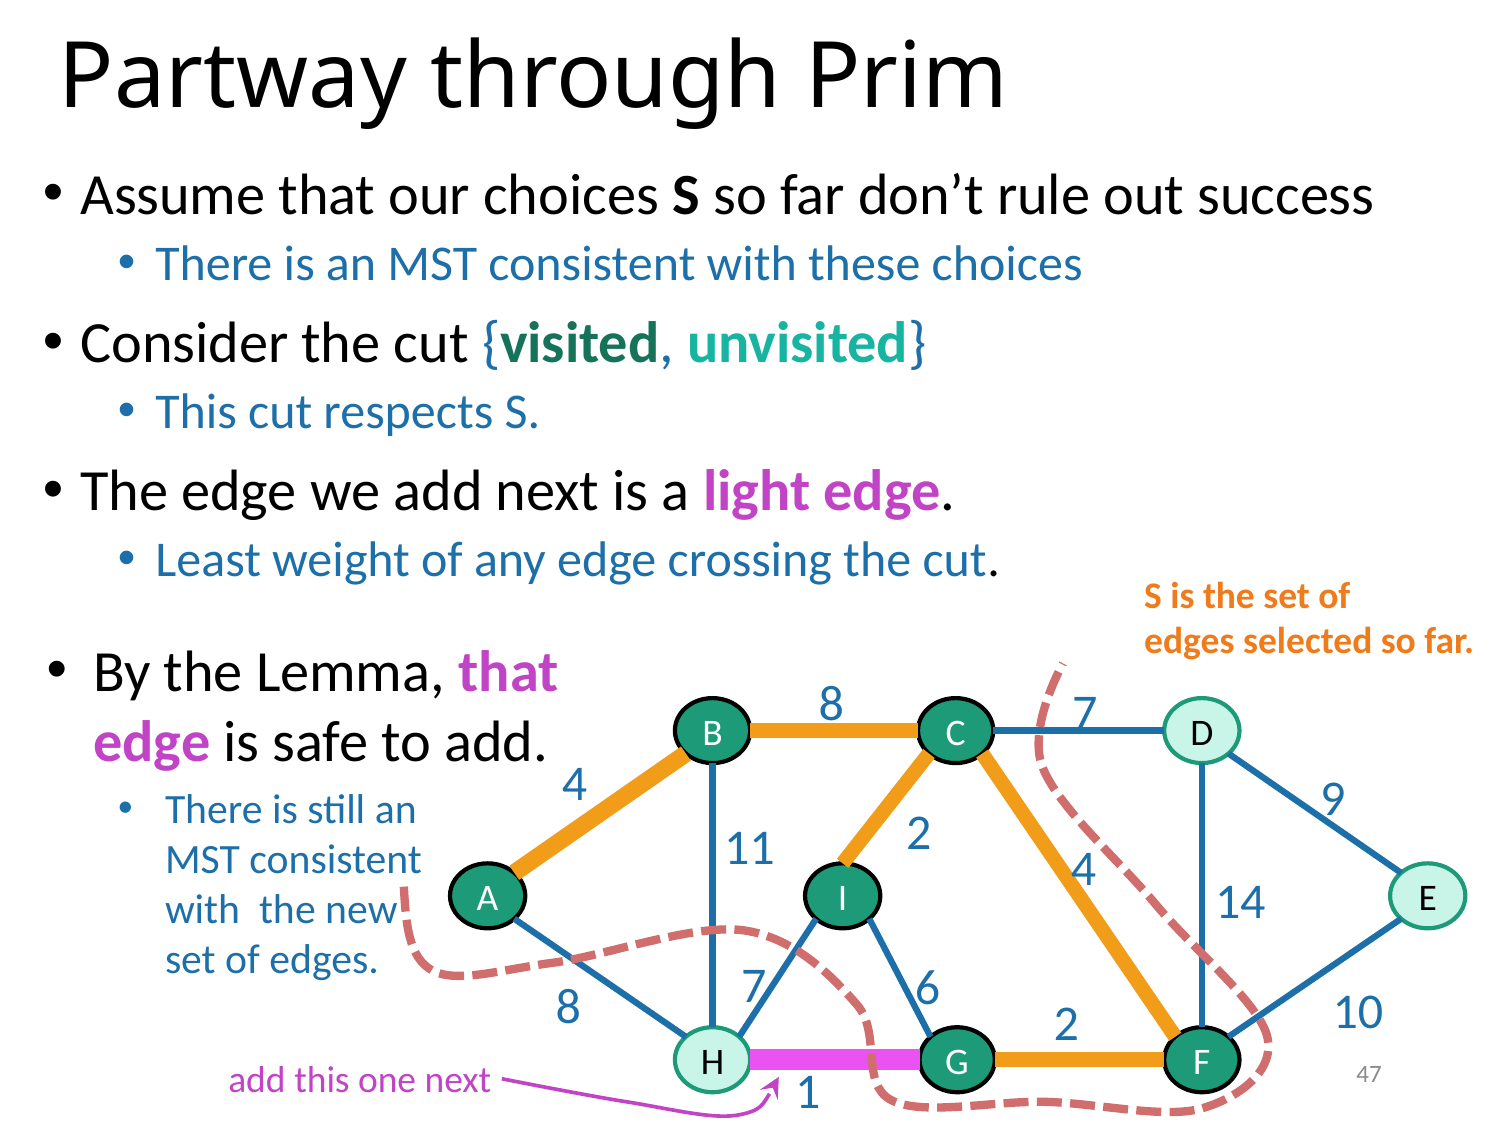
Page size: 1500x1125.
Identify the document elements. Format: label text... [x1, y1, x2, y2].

title Partway through Prim [44, 0, 1500, 187]
text_box S is the set of edges selected so far. [1129, 563, 1500, 669]
text_box [901, 1105, 988, 1109]
text_box [1080, 1105, 1215, 1114]
text_box There is still an MST consistent with the new set of edges. [103, 774, 448, 990]
text_box add this one next [213, 1047, 545, 1108]
text_box By the Lemma, that edge is safe to add. [31, 625, 577, 781]
text_box [639, 1105, 764, 1118]
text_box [449, 663, 1466, 1105]
list Assume that our choices S so far don’t rule out success There is an MST consistent with these choices Consider the cut {visited, unvisited} This cut respects S. The edge we add next is a light edge. Least weight of any edge crossing the cut. [27, 156, 1442, 871]
